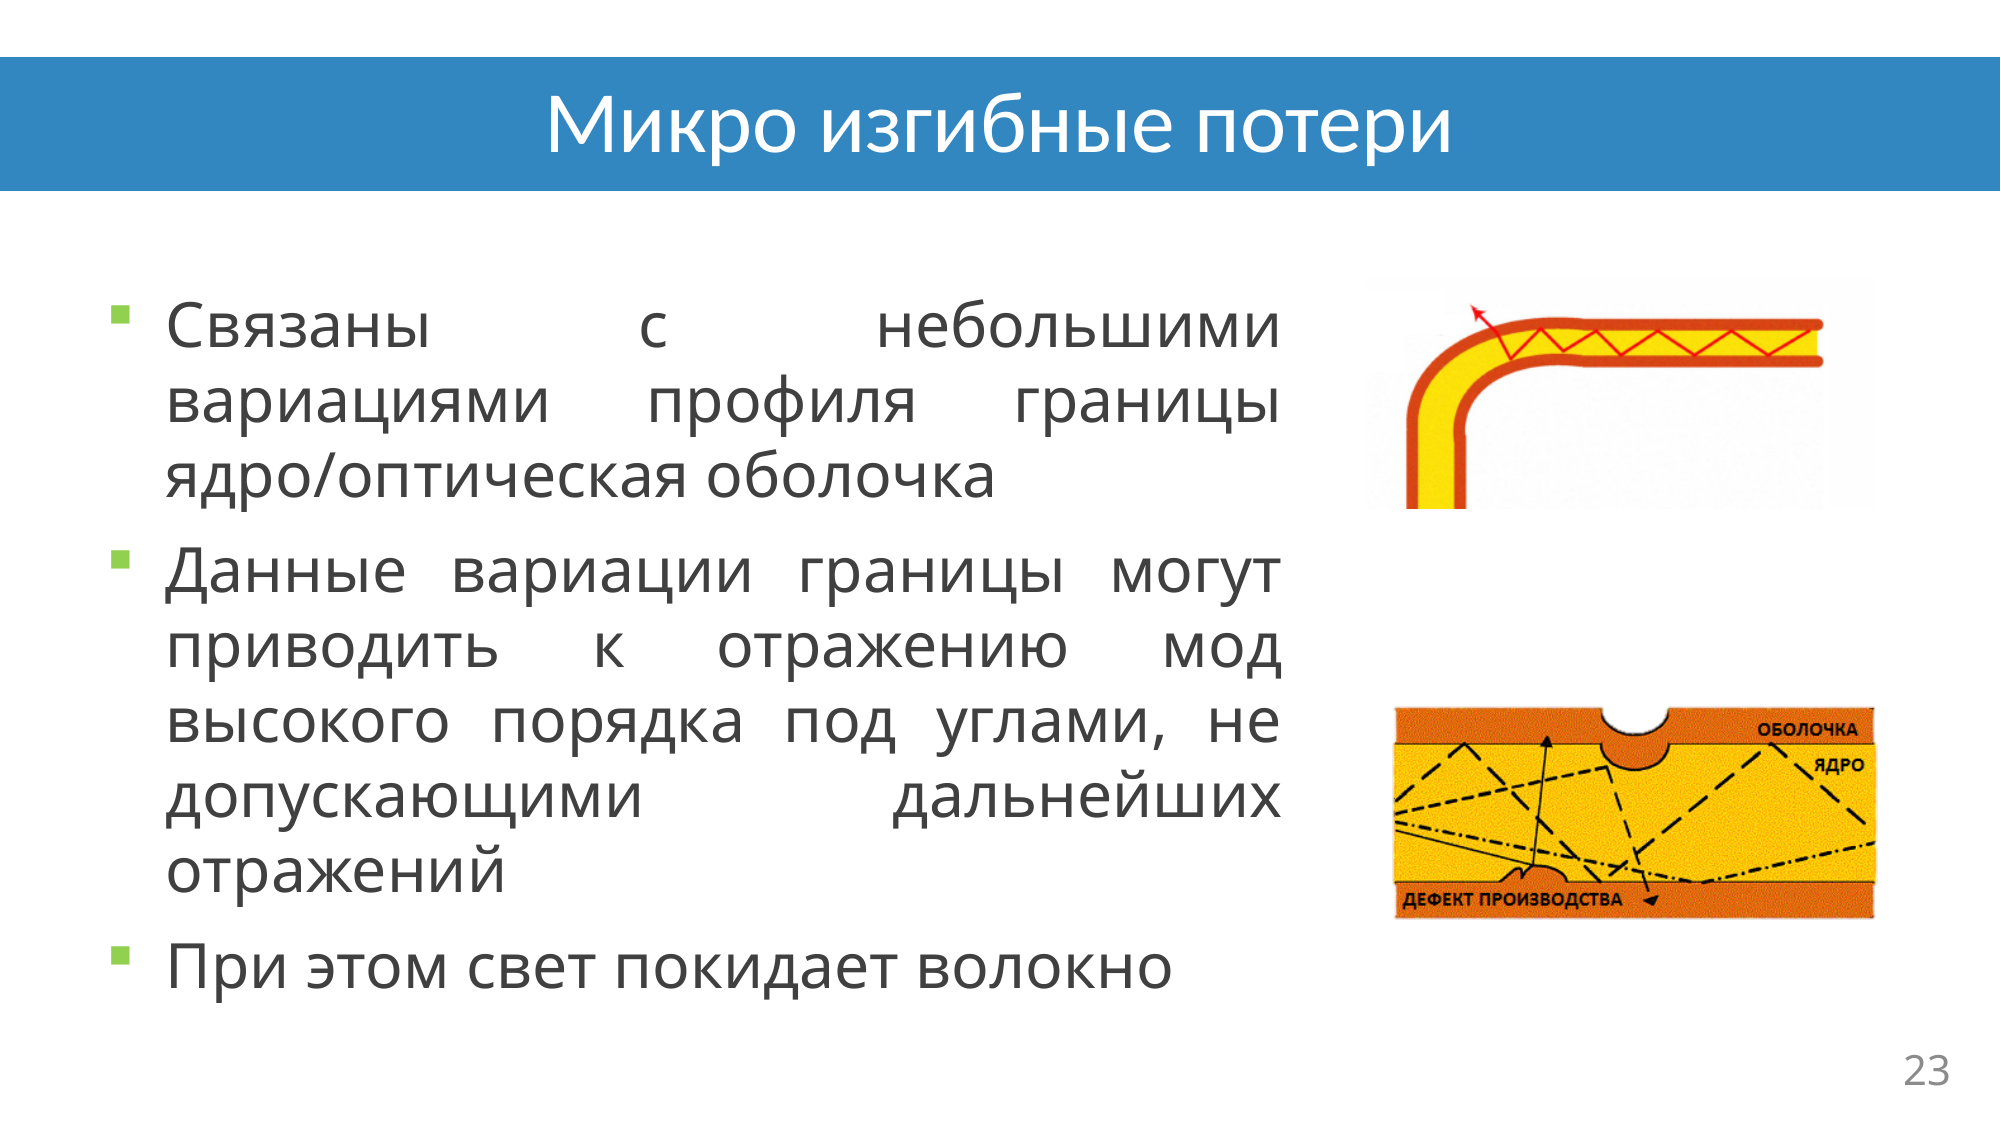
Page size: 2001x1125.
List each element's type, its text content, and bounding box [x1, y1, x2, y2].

list Связаны с небольшими вариациями профиля границы ядро/оптическая оболочка Данные вариации границы могут приводить к отражению мод высокого порядка под углами, не допускающими дальнейших отражений При этом свет покидает волокно [91, 277, 1299, 1043]
picture [1367, 277, 1876, 509]
picture [1371, 677, 1918, 959]
title Микро изгибные потери [0, 57, 2000, 191]
slide_number 23 [1412, 1042, 1967, 1103]
